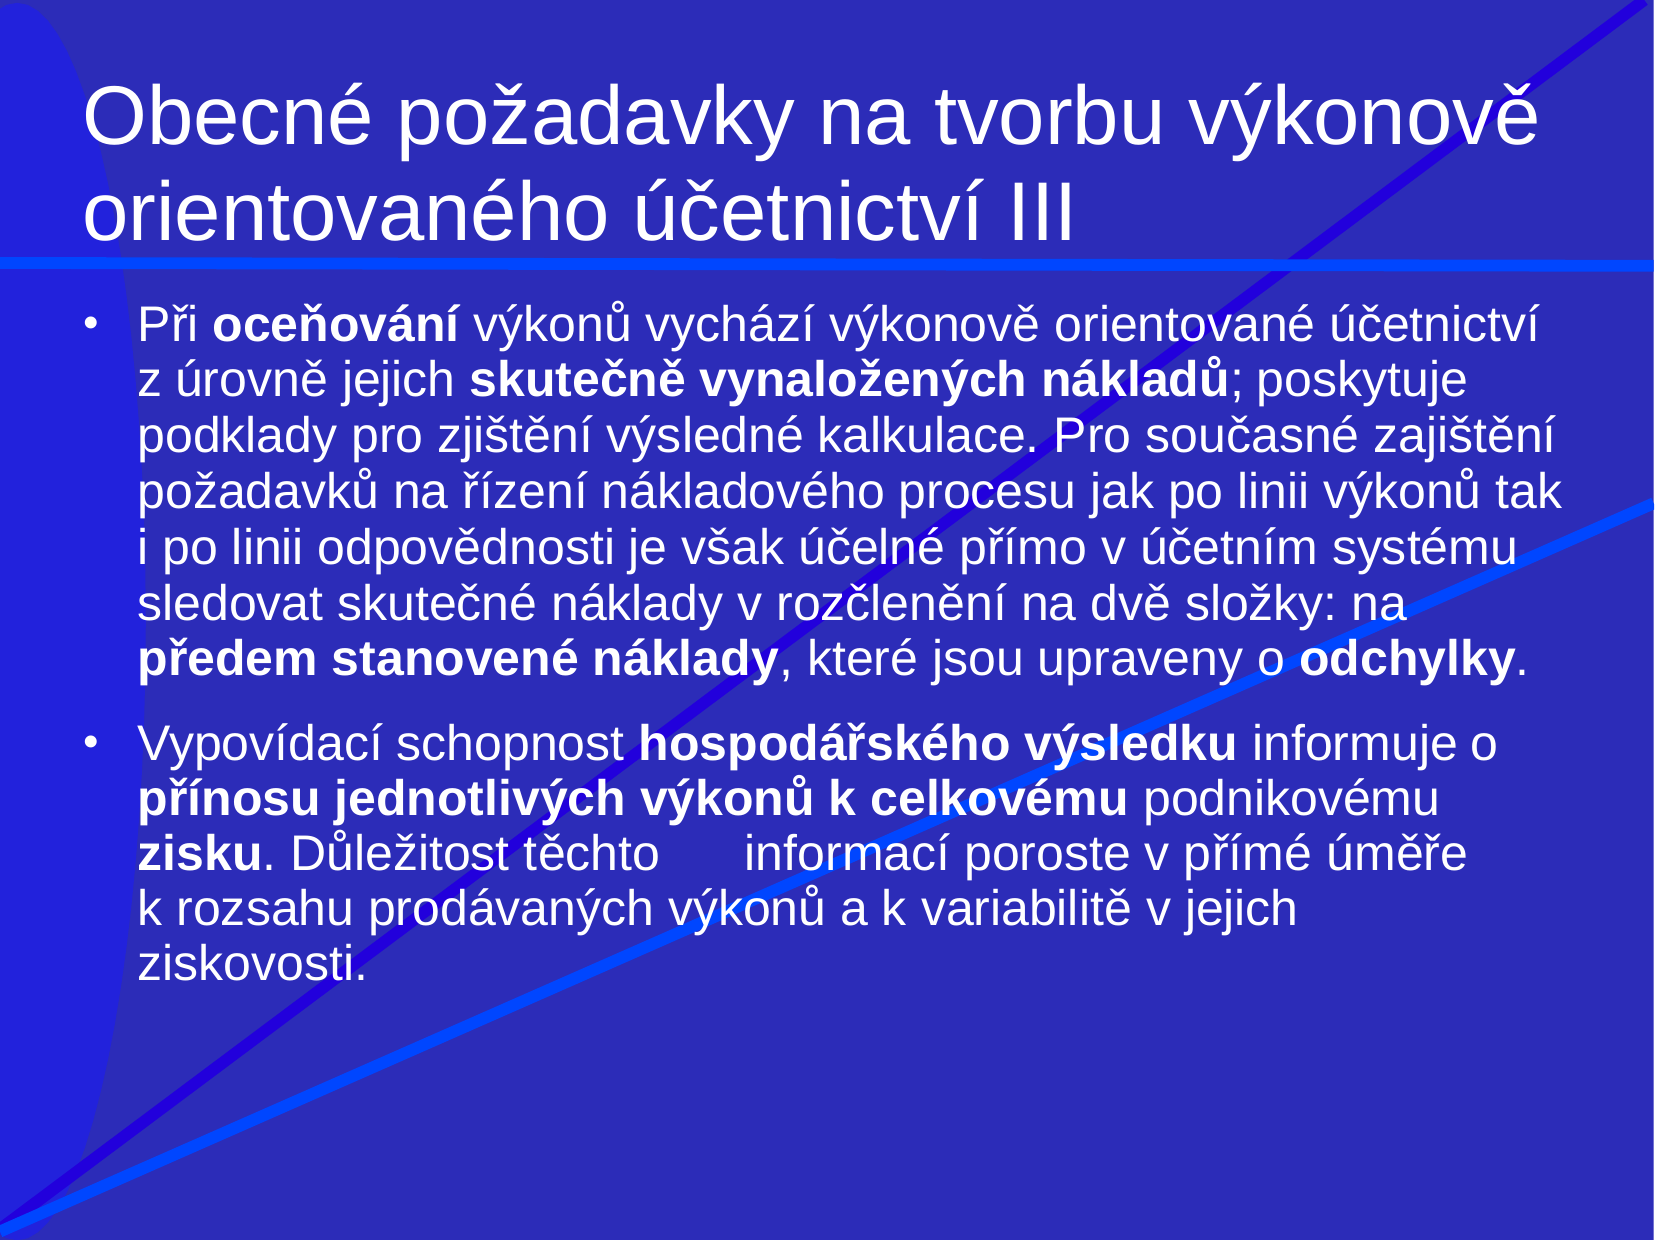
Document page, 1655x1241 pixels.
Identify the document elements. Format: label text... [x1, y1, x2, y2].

title Obecné požadavky na tvorbu výkonově orientovaného účetnictví III [80, 64, 1574, 272]
text_box Při oceňování výkonů vychází výkonově orientované účetnictví z úrovně jejich skutečně vynaložených nákladů; poskytuje podklady pro zjištění výsledné kalkulace. Pro současné zajištění požadavků na řízení nákladového procesu jak po linii výkonů tak i po linii odpovědnosti je však účelné přímo v účetním systému sledovat skutečné náklady v rozčlenění na dvě složky: na předem stanovené náklady, které jsou upraveny o odchylky. Vypovídací schopnost hospodářského výsledku informuje o přínosu jednotlivých výkonů k celkovému podnikovému zisku. Důležitost těchto informací poroste v přímé úměře k rozsahu prodávaných výkonů a k variabilitě v jejich ziskovosti. [80, 296, 1567, 992]
